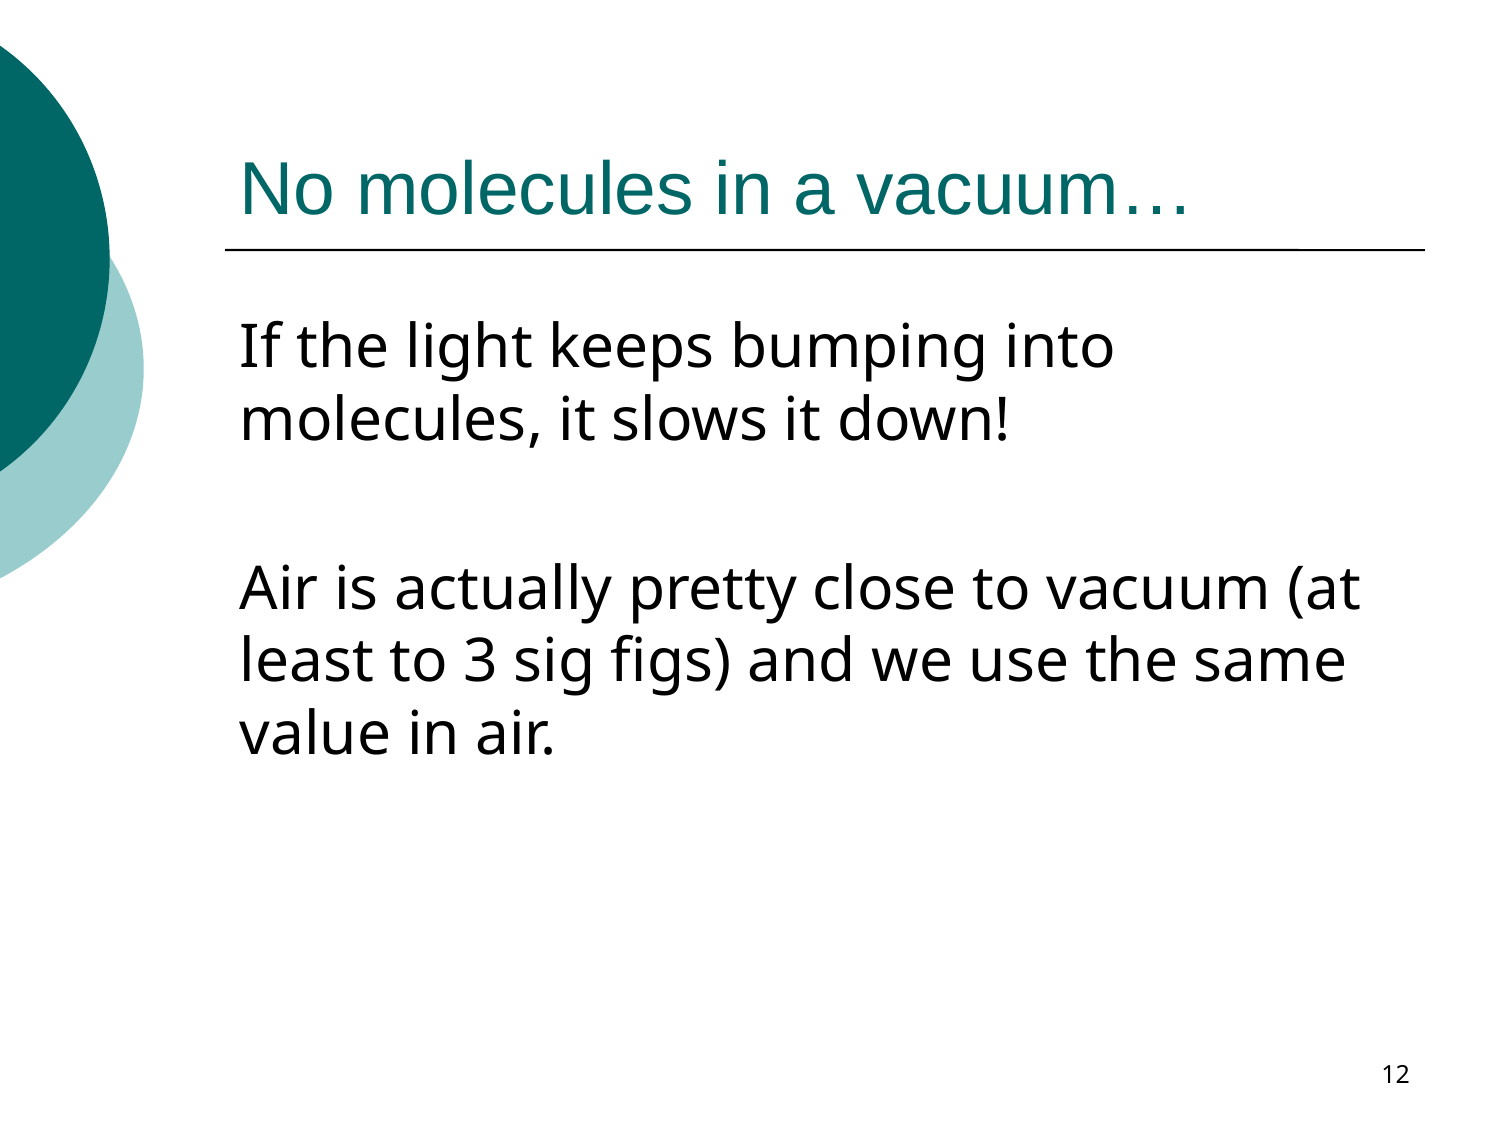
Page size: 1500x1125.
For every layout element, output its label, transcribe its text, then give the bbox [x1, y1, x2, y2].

slide_number 12 [1074, 1025, 1425, 1100]
list If the light keeps bumping into molecules, it slows it down! Air is actually pretty close to vacuum (at least to 3 sig figs) and we use the same value in air. [224, 299, 1425, 975]
title No molecules in a vacuum… [224, 49, 1425, 237]
